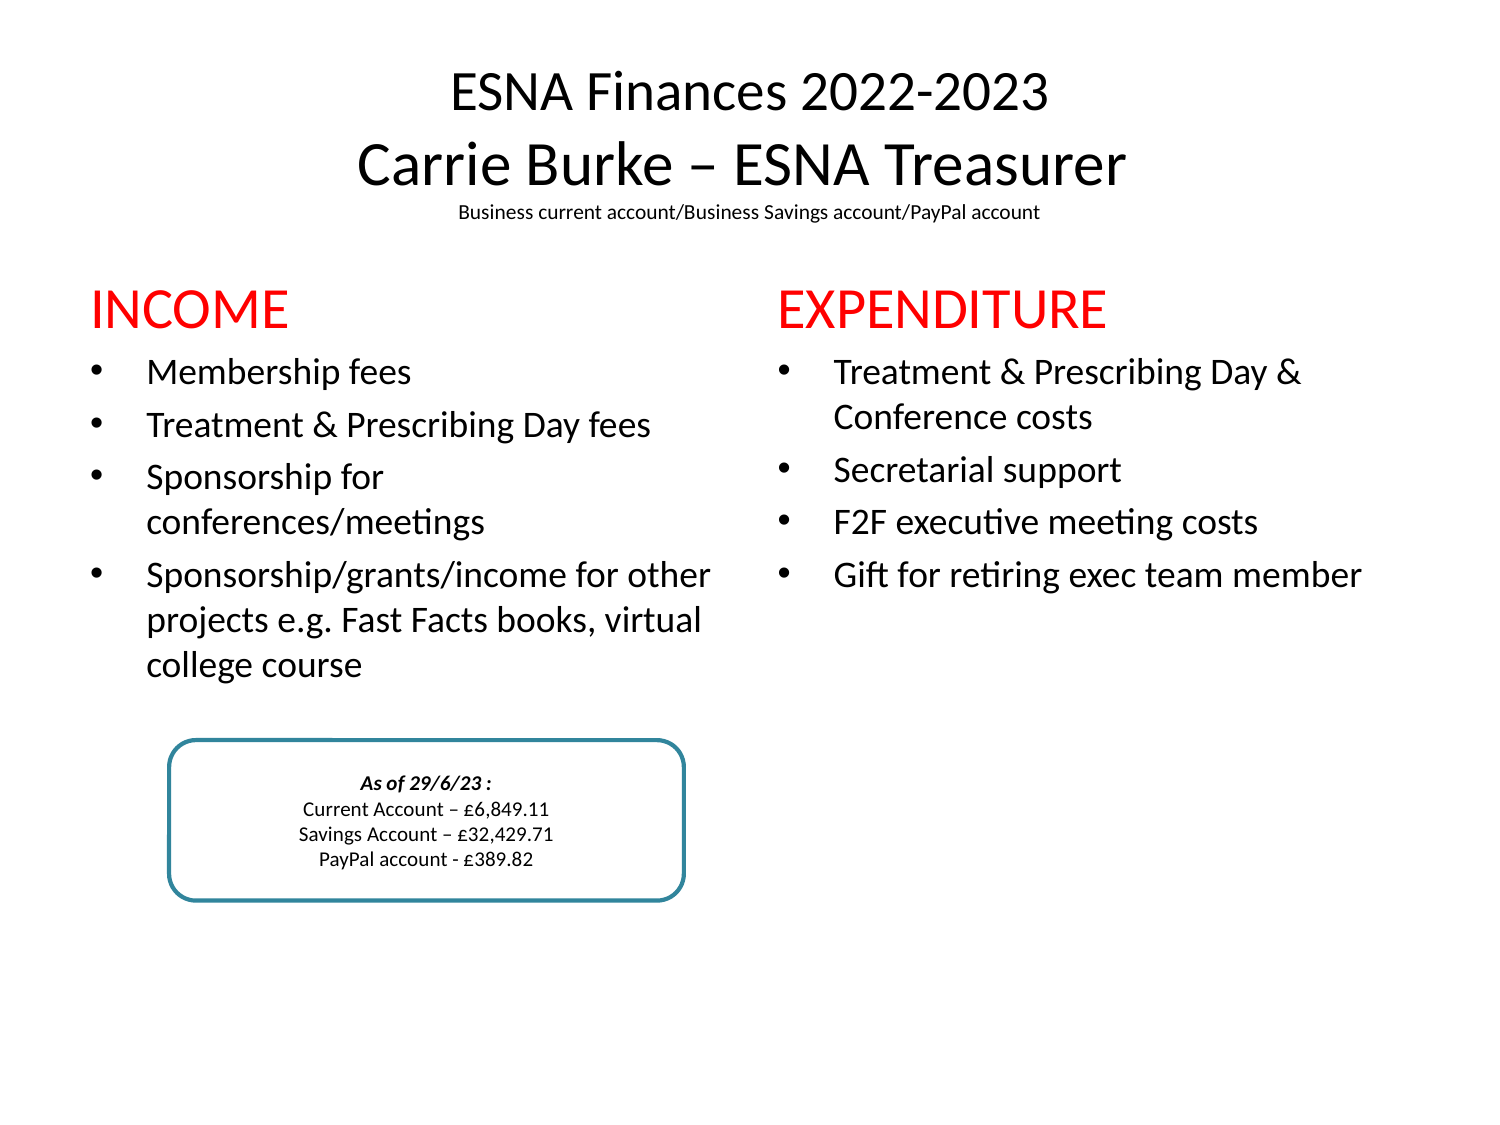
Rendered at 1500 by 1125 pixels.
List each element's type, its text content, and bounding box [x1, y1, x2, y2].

title ESNA Finances 2022-2023 Carrie Burke – ESNA Treasurer Business current account/Business Savings account/PayPal account [75, 45, 1425, 233]
list INCOME Membership fees Treatment & Prescribing Day fees Sponsorship for conferences/meetings Sponsorship/grants/income for other projects e.g. Fast Facts books, virtual college course [75, 262, 738, 1005]
list EXPENDITURE Treatment & Prescribing Day & Conference costs Secretarial support F2F executive meeting costs Gift for retiring exec team member [762, 262, 1425, 1005]
text_box As of 29/6/23 : Current Account – £6,849.11 Savings Account – £32,429.71 PayPal account - £389.82 [166, 737, 686, 903]
